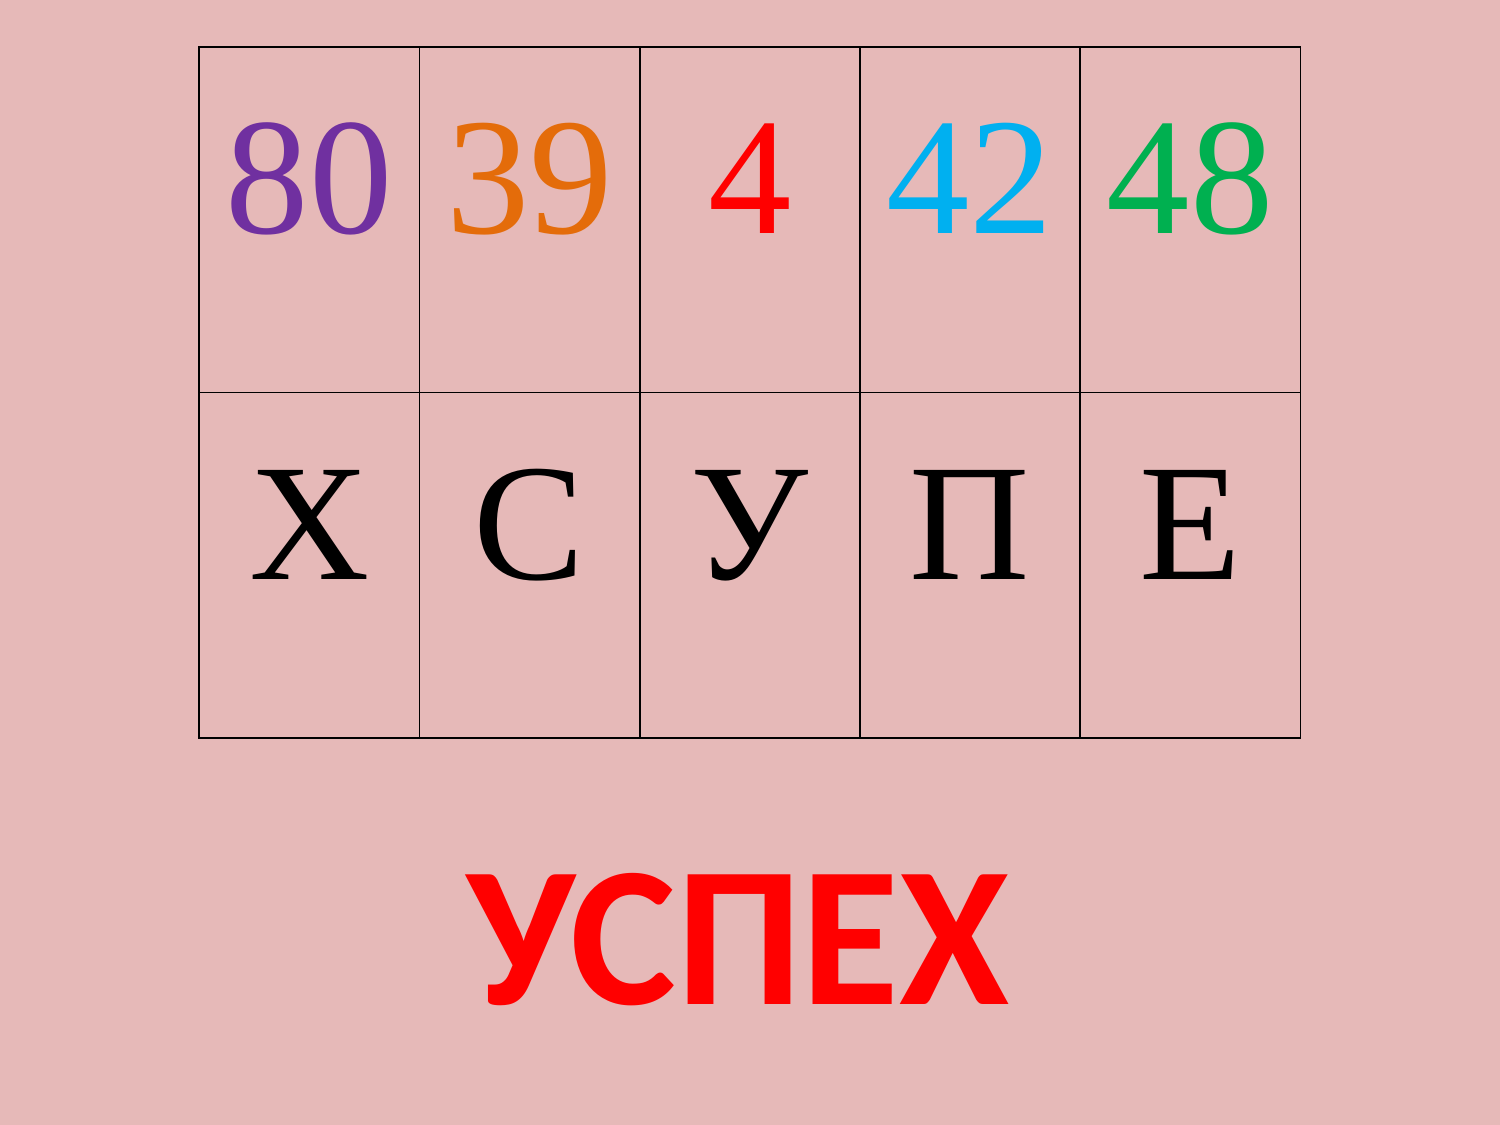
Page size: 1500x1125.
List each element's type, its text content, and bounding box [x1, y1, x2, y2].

table_header 39 [420, 48, 639, 392]
table_header 80 [200, 48, 419, 392]
table_cell С [420, 393, 639, 737]
table_cell Е [1081, 393, 1300, 737]
table_header 42 [861, 48, 1079, 392]
table_cell У [641, 393, 859, 737]
table_header 48 [1081, 48, 1300, 392]
table_cell Х [200, 393, 419, 737]
table_header 4 [641, 48, 859, 392]
table_cell П [861, 393, 1079, 737]
subtitle УСПЕХ [105, 796, 1372, 1085]
